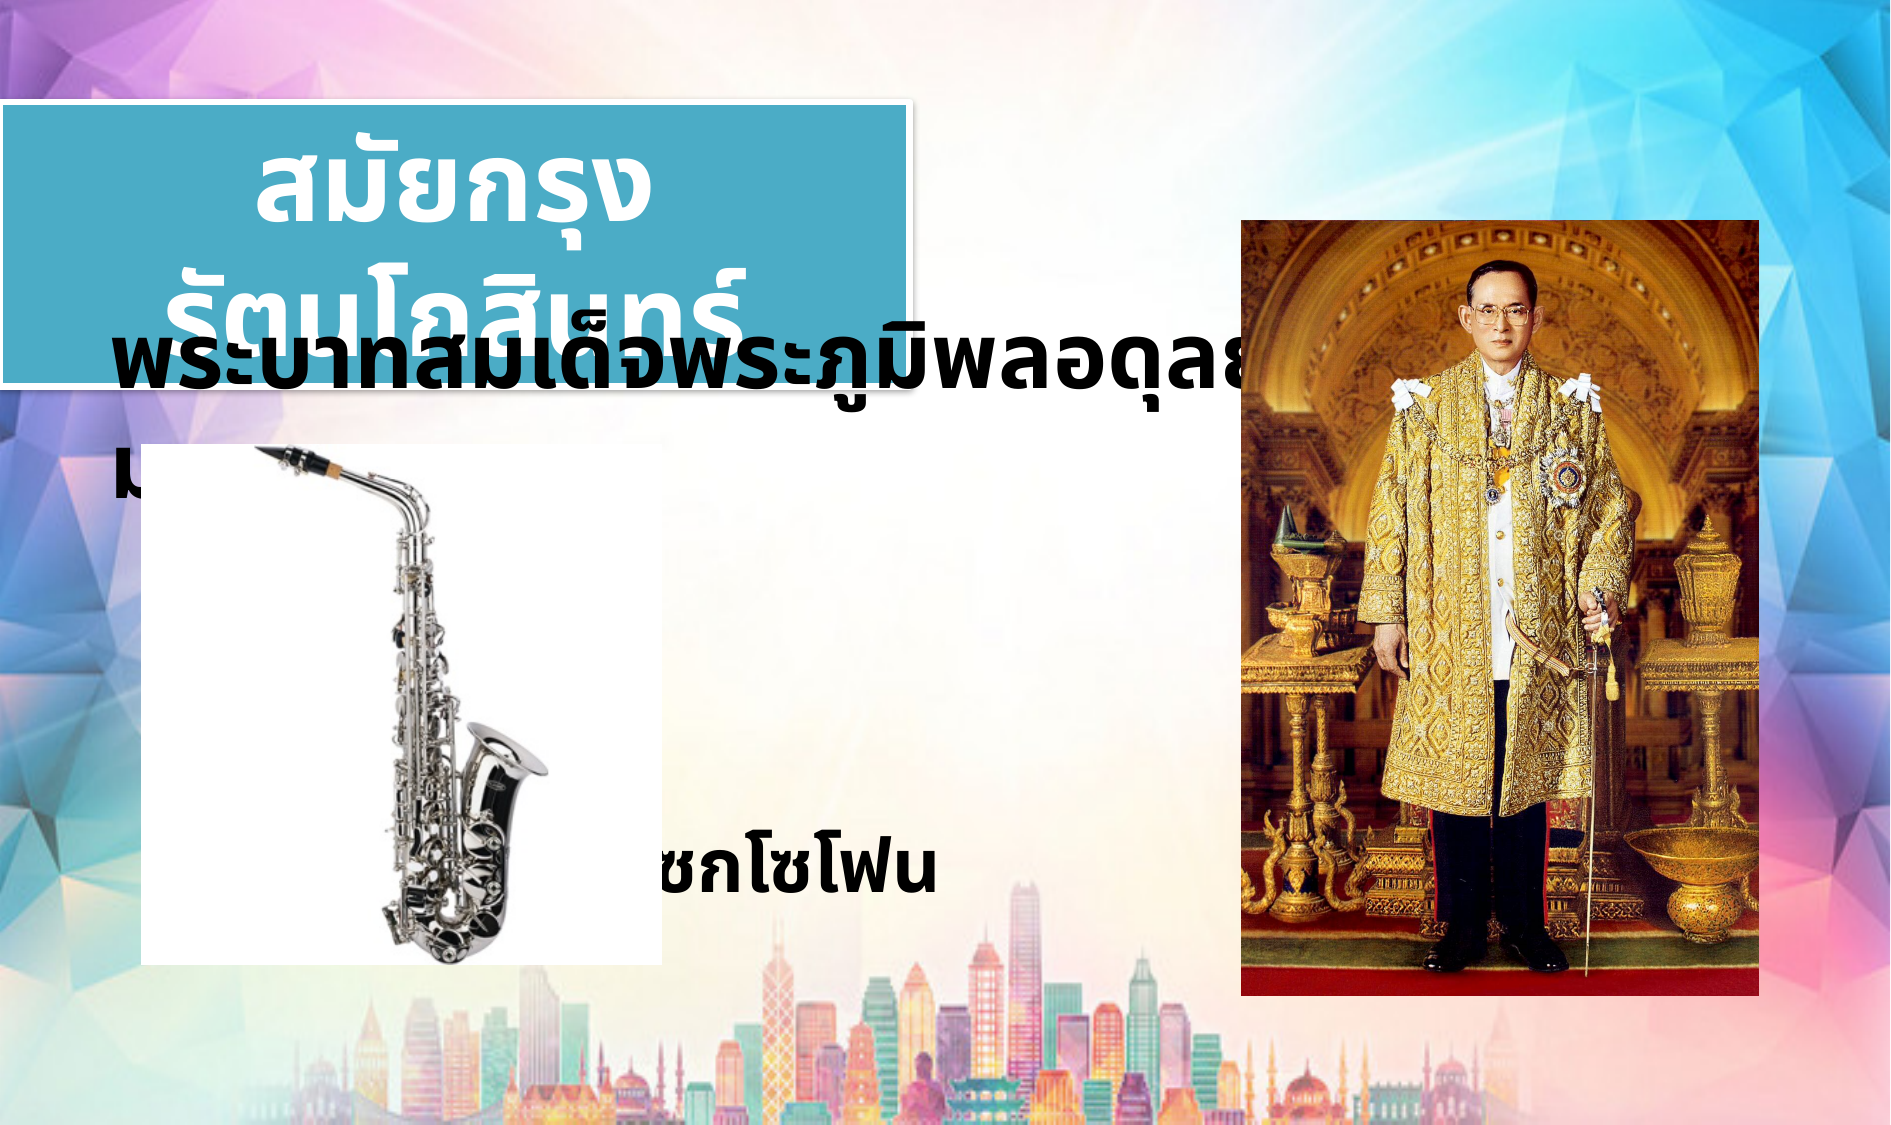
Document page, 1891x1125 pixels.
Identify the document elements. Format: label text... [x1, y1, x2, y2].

text_box สมัยกรุงรัตนโกสินทร์ [0, 99, 913, 390]
text_box พระบาทสมเด็จพระภูมิพลอดุลยเดชมหาราช [94, 289, 1236, 525]
text_box แซกโซโฟน [666, 810, 969, 916]
picture [0, 0, 1891, 1125]
